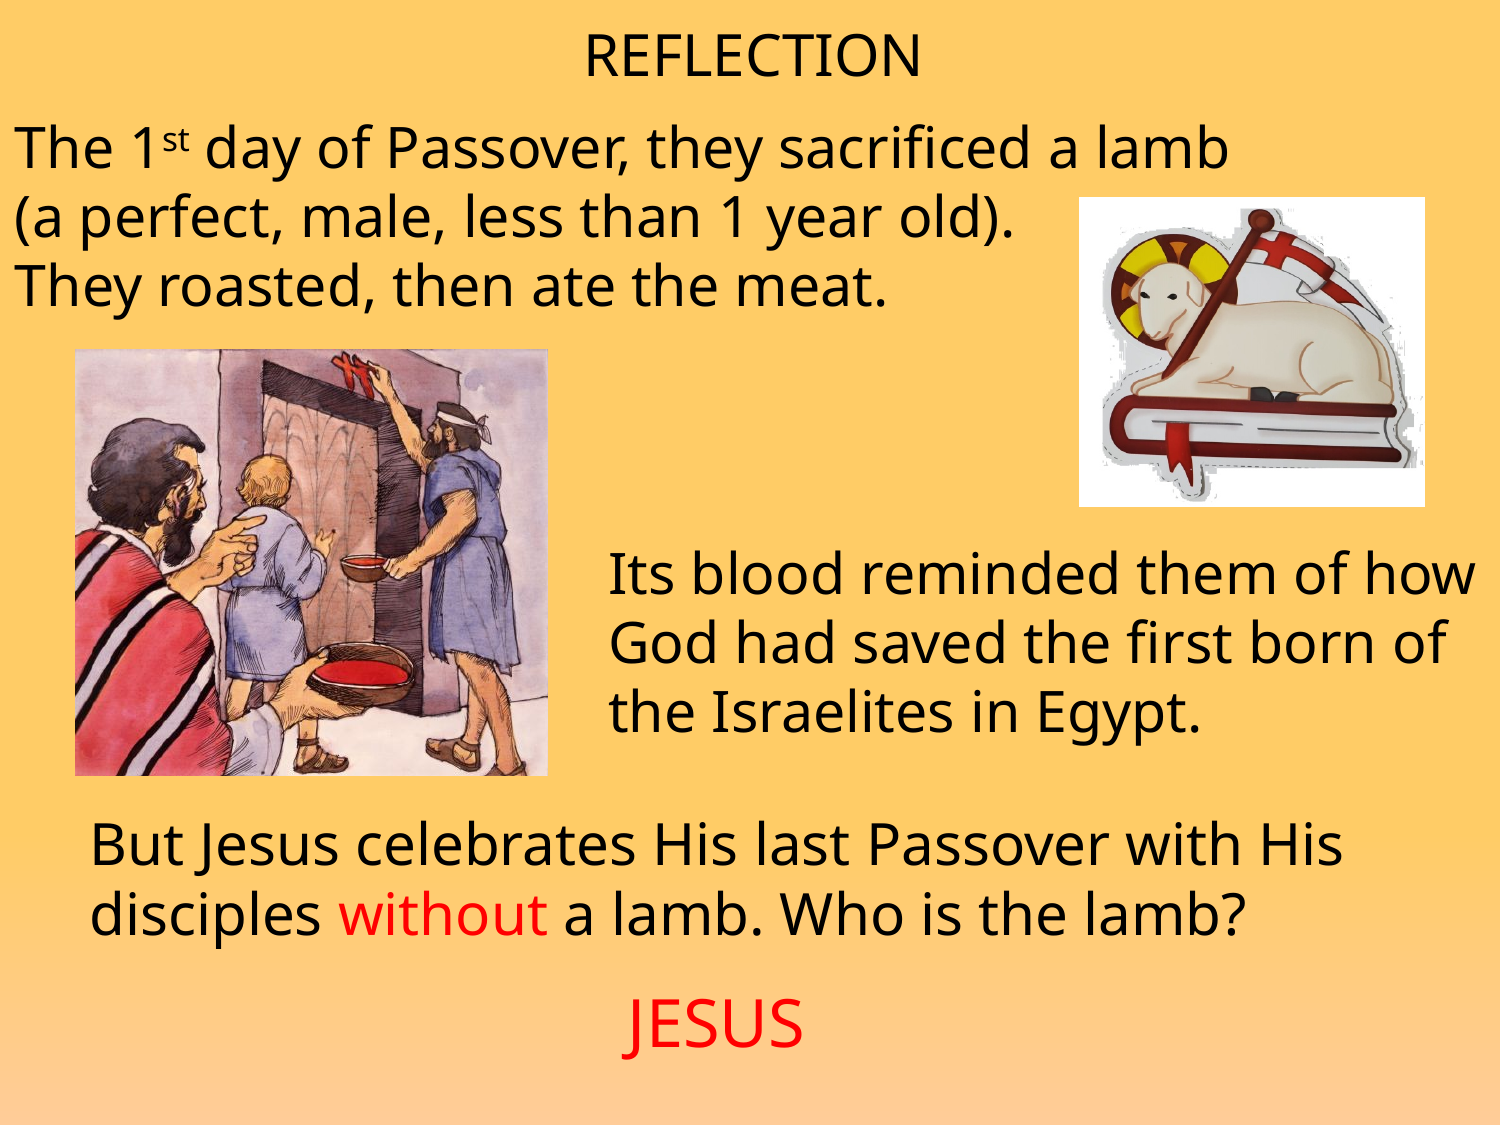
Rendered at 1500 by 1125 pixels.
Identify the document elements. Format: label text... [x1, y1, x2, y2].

text_box But Jesus celebrates His last Passover with His disciples without a lamb. Who is the lamb? [74, 799, 1476, 955]
picture [1079, 197, 1426, 507]
text_box The 1st day of Passover, they sacrificed a lamb (a perfect, male, less than 1 year old). They roasted, then ate the meat. [0, 103, 1500, 325]
text_box Its blood reminded them of how God had saved the first born of the Israelites in Egypt. [593, 530, 1500, 752]
text_box REFLECTION [568, 10, 969, 103]
picture [74, 349, 548, 776]
text_box JESUS [613, 973, 1476, 1068]
